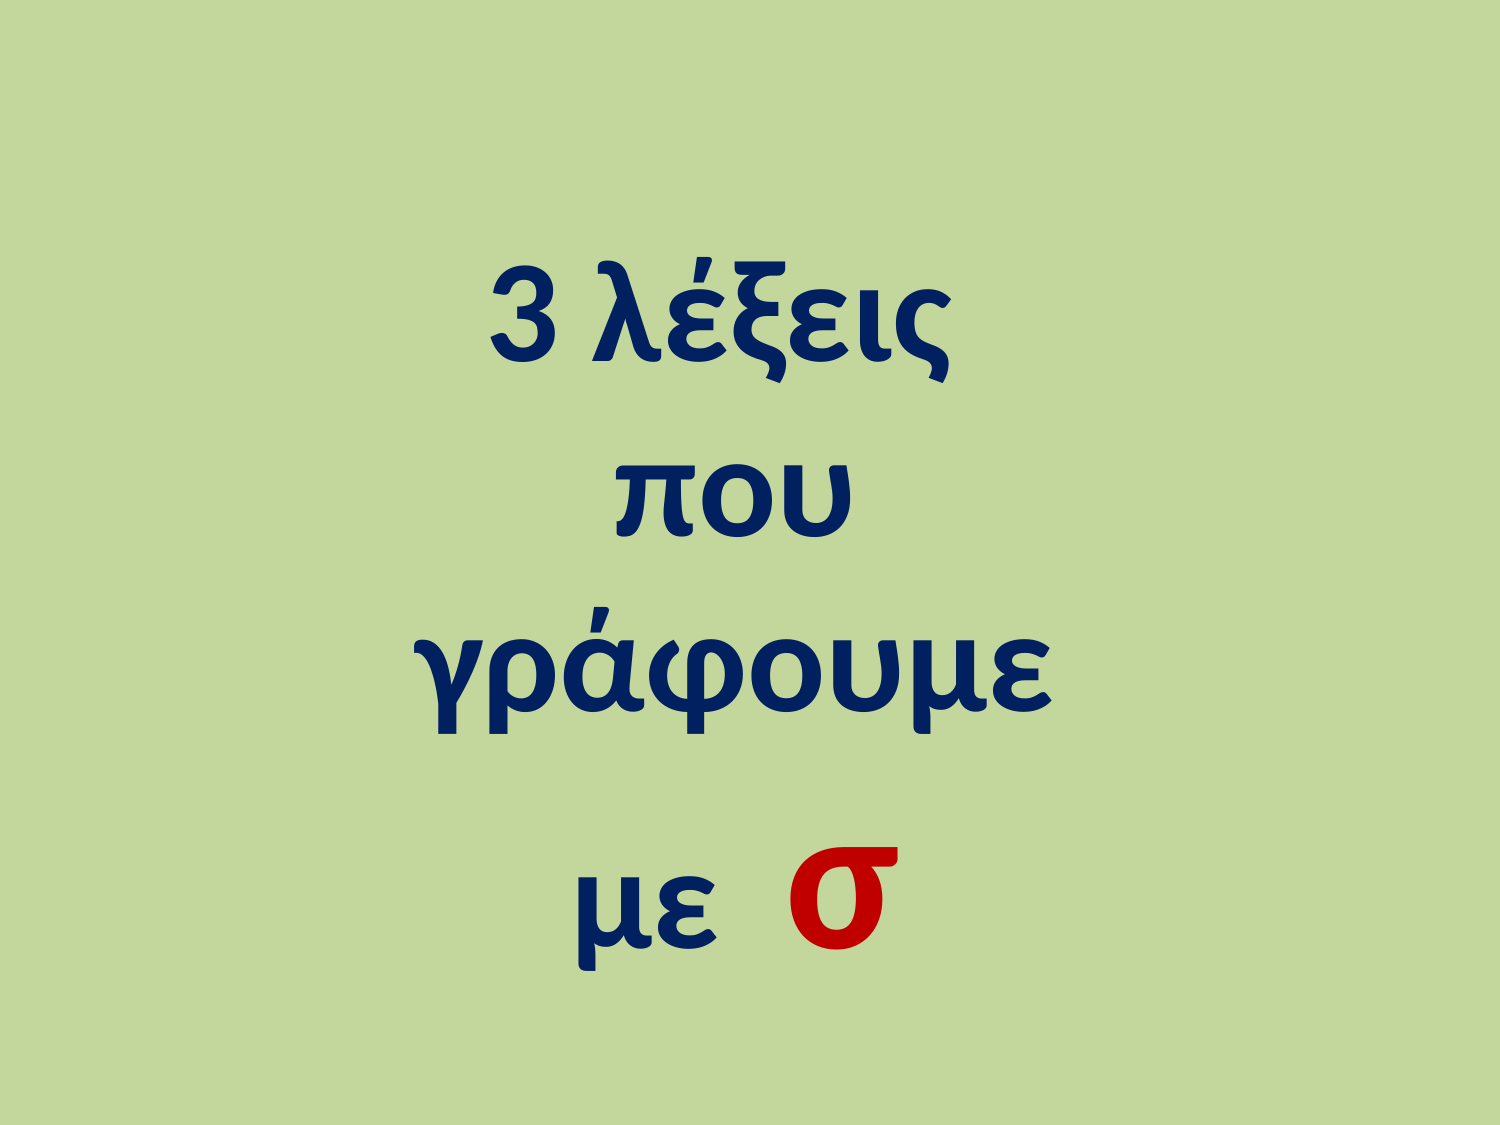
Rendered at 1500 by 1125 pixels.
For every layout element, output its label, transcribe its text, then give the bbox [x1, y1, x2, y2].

text_box 3 λέξεις που γράφουμε με σ [360, 208, 1111, 998]
